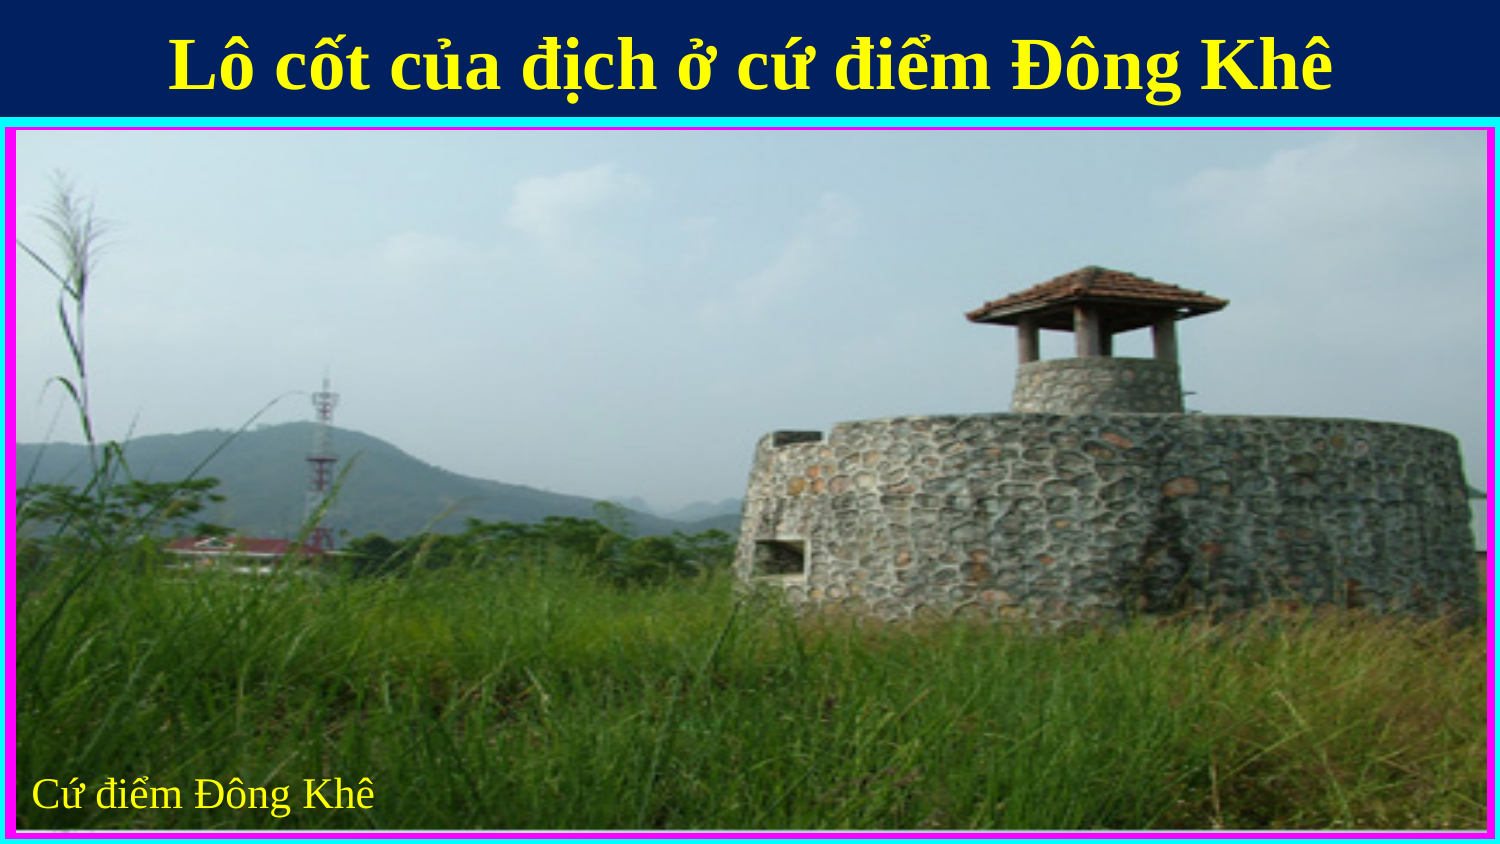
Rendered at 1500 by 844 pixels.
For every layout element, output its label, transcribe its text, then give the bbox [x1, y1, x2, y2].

title Lô cốt của địch ở cứ điểm Đông Khê [76, 0, 1427, 120]
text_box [0, 121, 1500, 844]
